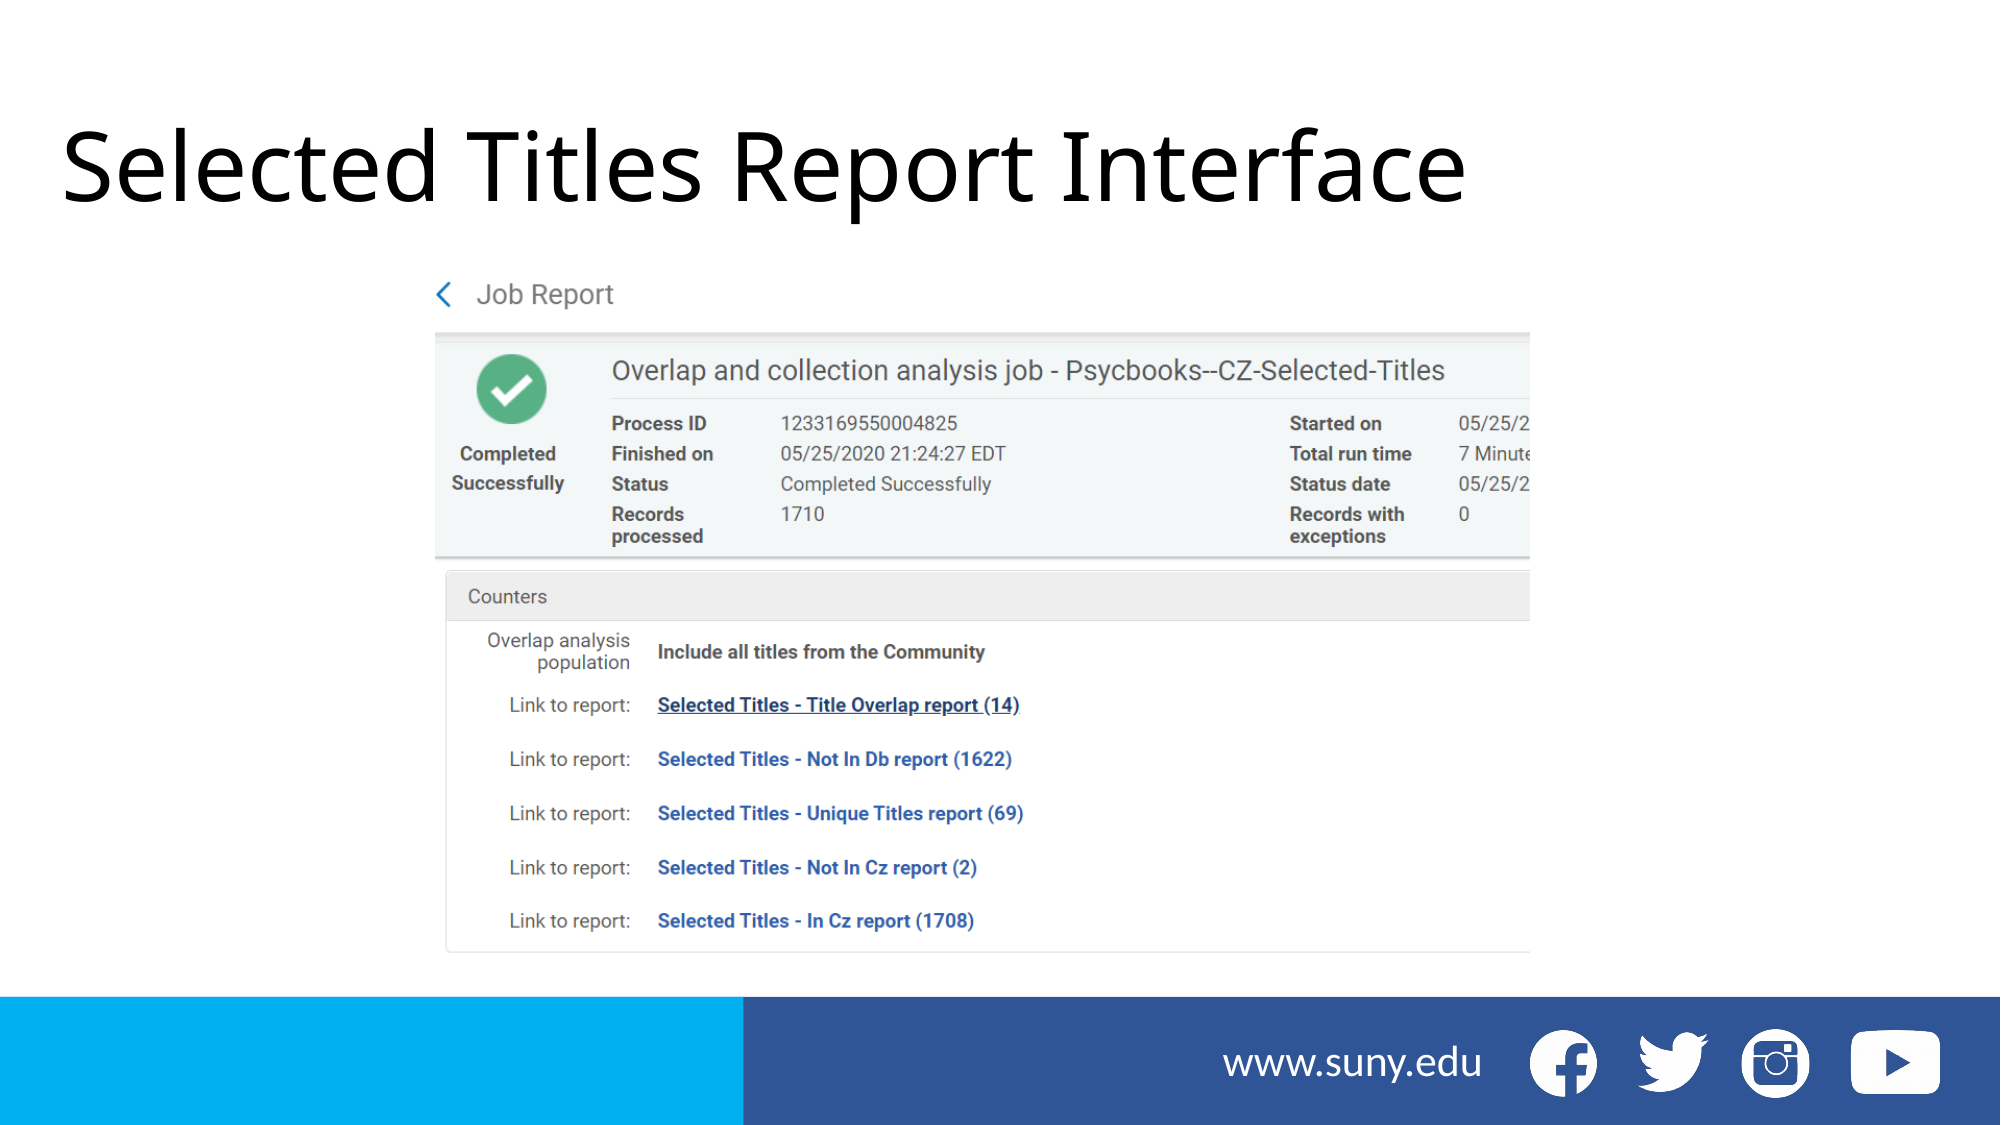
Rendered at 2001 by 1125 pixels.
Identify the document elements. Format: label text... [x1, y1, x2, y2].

picture [435, 276, 1530, 961]
text_box [744, 996, 2000, 1125]
text_box [0, 996, 744, 1125]
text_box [1029, 1025, 1940, 1098]
title Selected Titles Report Interface [46, 51, 1738, 230]
